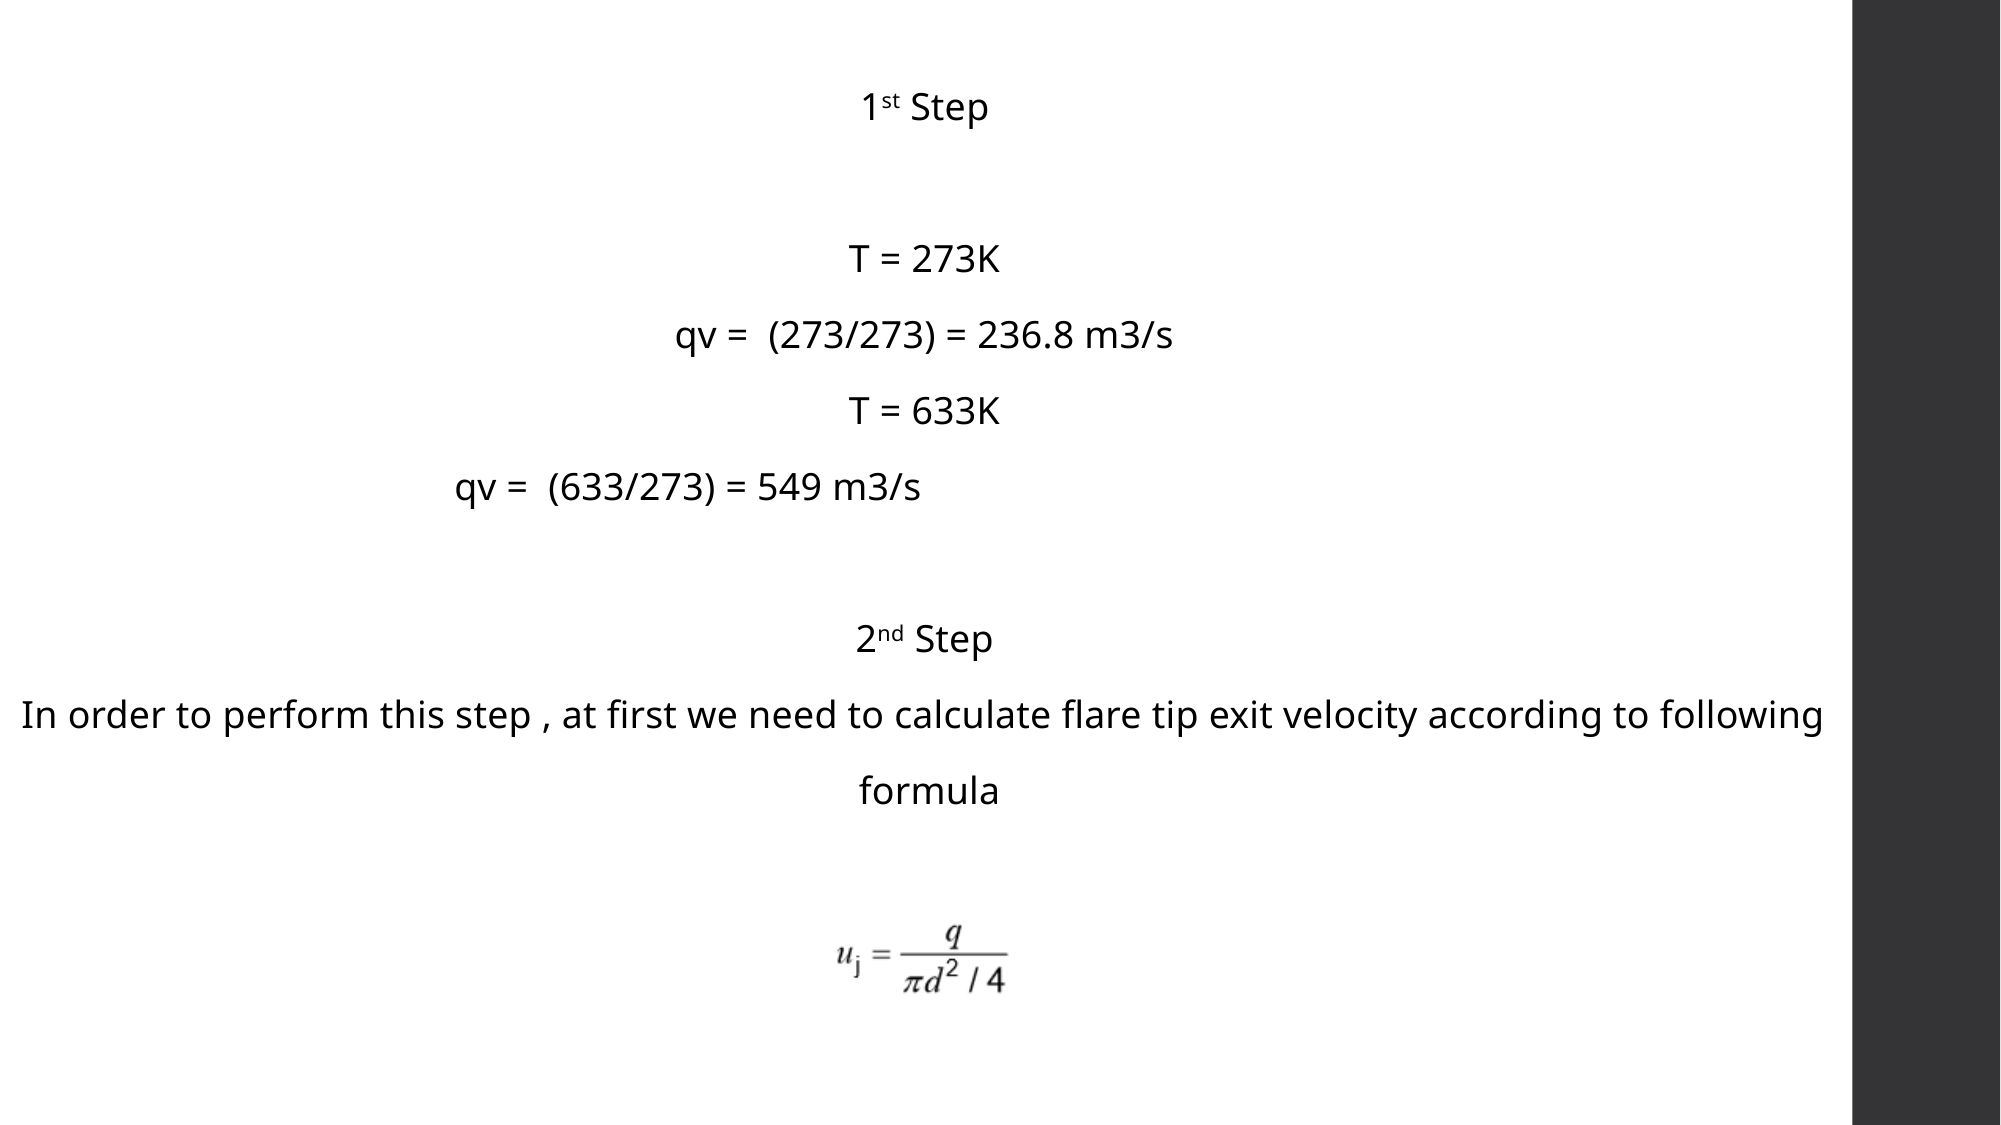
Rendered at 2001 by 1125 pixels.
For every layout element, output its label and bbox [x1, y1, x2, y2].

picture [796, 896, 1059, 1030]
